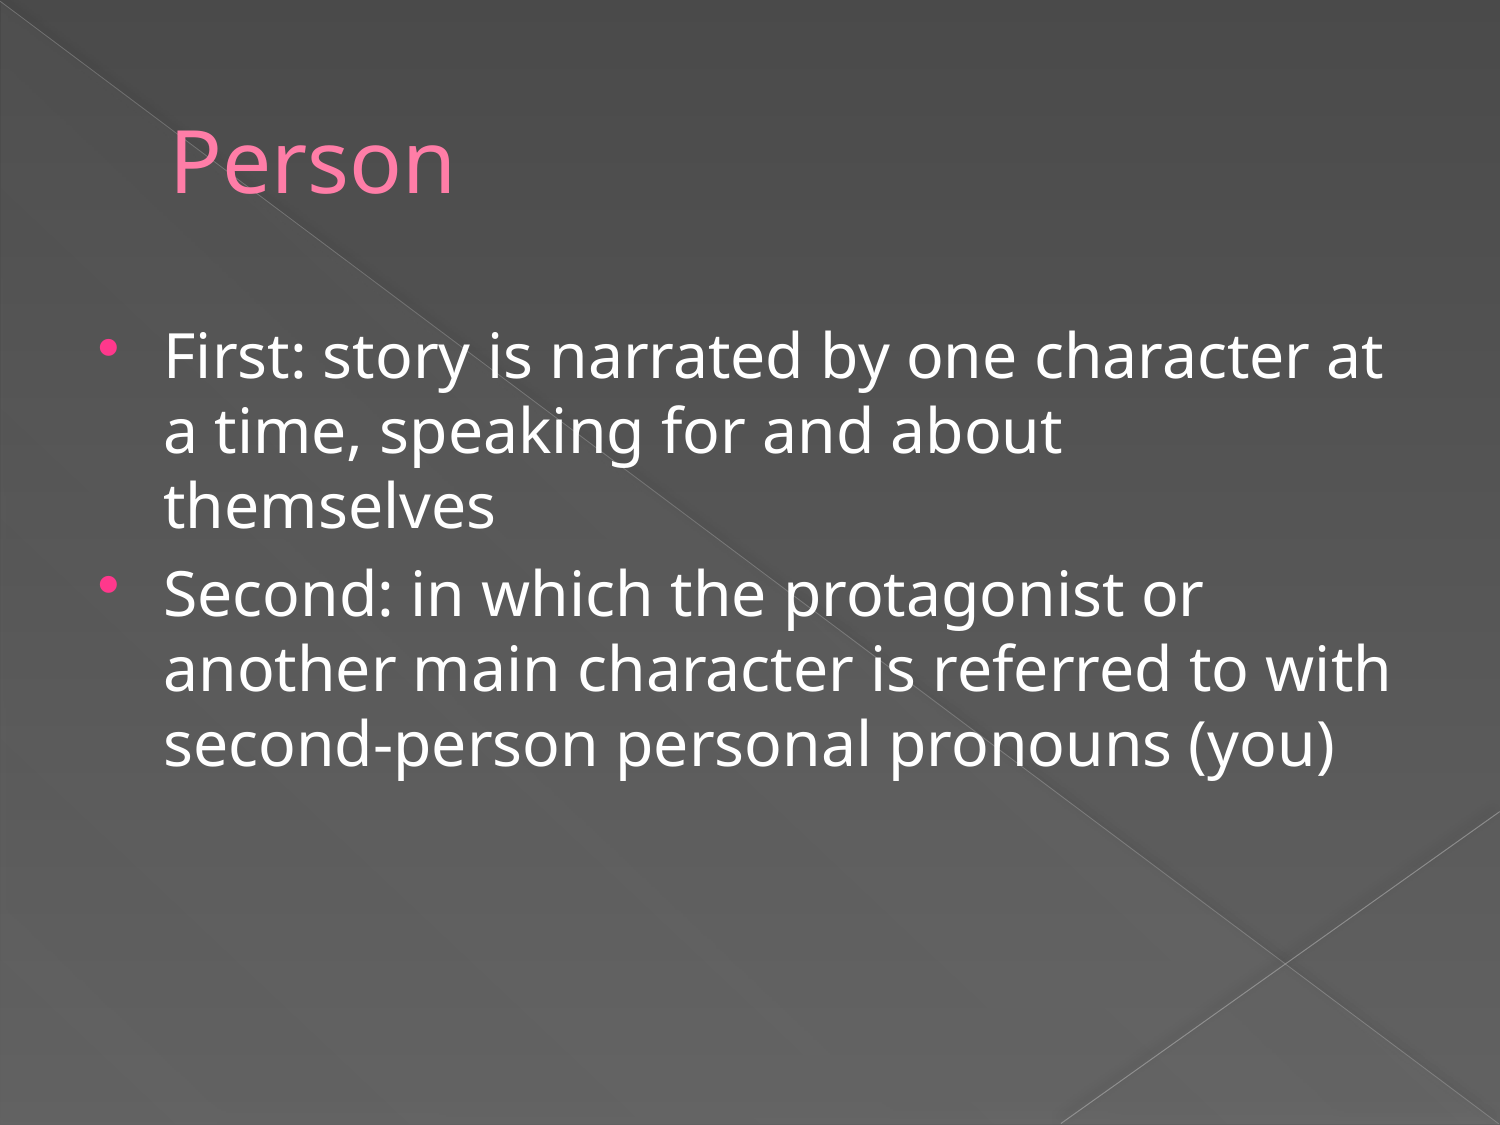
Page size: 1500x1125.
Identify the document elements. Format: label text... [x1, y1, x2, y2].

title Person [75, 43, 1425, 274]
list First: story is narrated by one character at a time, speaking for and about themselves Second: in which the protagonist or another main character is referred to with second-person personal pronouns (you) [75, 308, 1425, 1059]
